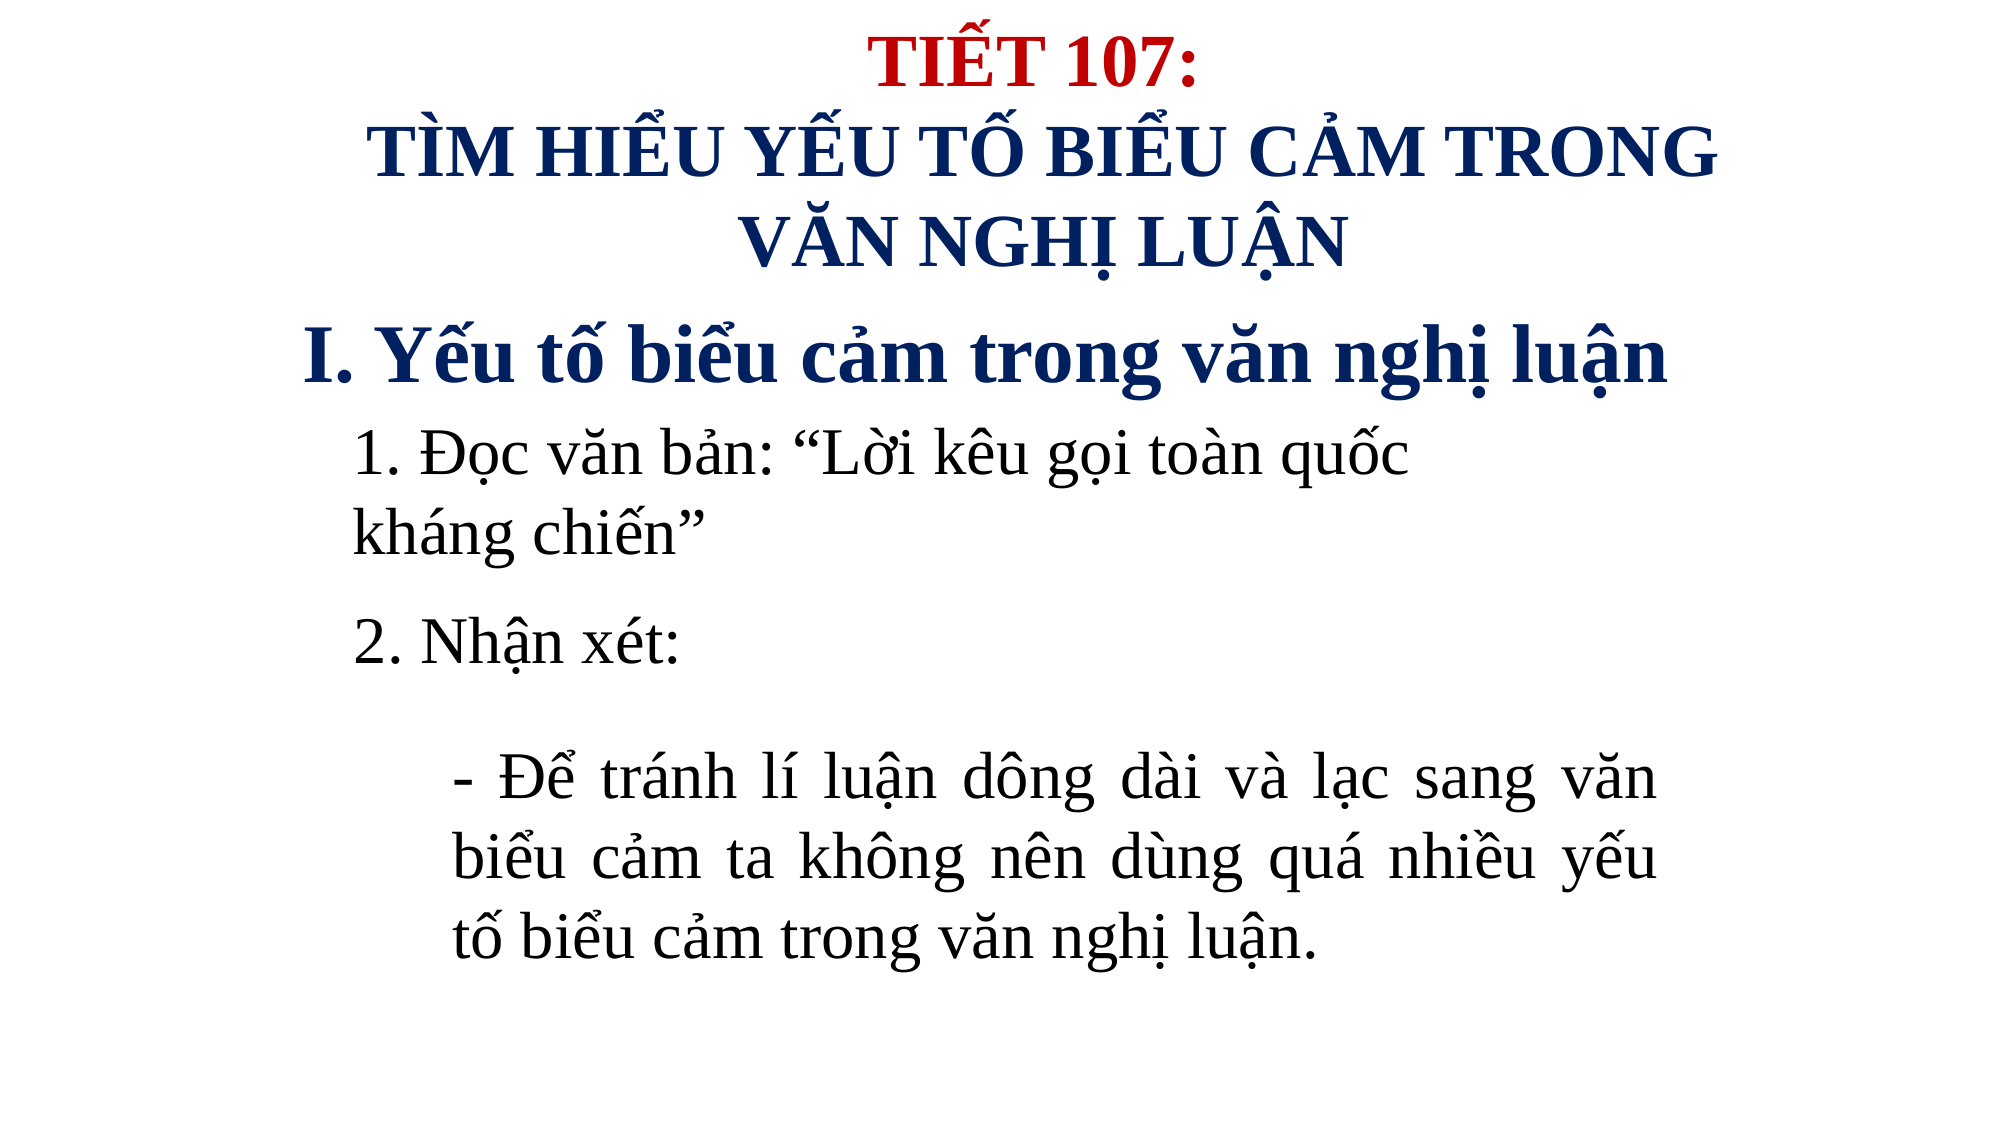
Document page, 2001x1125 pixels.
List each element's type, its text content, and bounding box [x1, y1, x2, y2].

text_box 1. Đọc văn bản: “Lời kêu gọi toàn quốc kháng chiến” [337, 400, 1541, 576]
text_box - Để tránh lí luận dông dài và lạc sang văn biểu cảm ta không nên dùng quá nhiều yếu tố biểu cảm trong văn nghị luận. [437, 724, 1675, 980]
text_box I. Yếu tố biểu cảm trong văn nghị luận [287, 292, 1750, 407]
text_box TIẾT 107: TÌM HIỂU YẾU TỐ BIỂU CẢM TRONG VĂN NGHỊ LUẬN [337, 4, 1750, 289]
text_box 2. Nhận xét: [338, 589, 698, 684]
